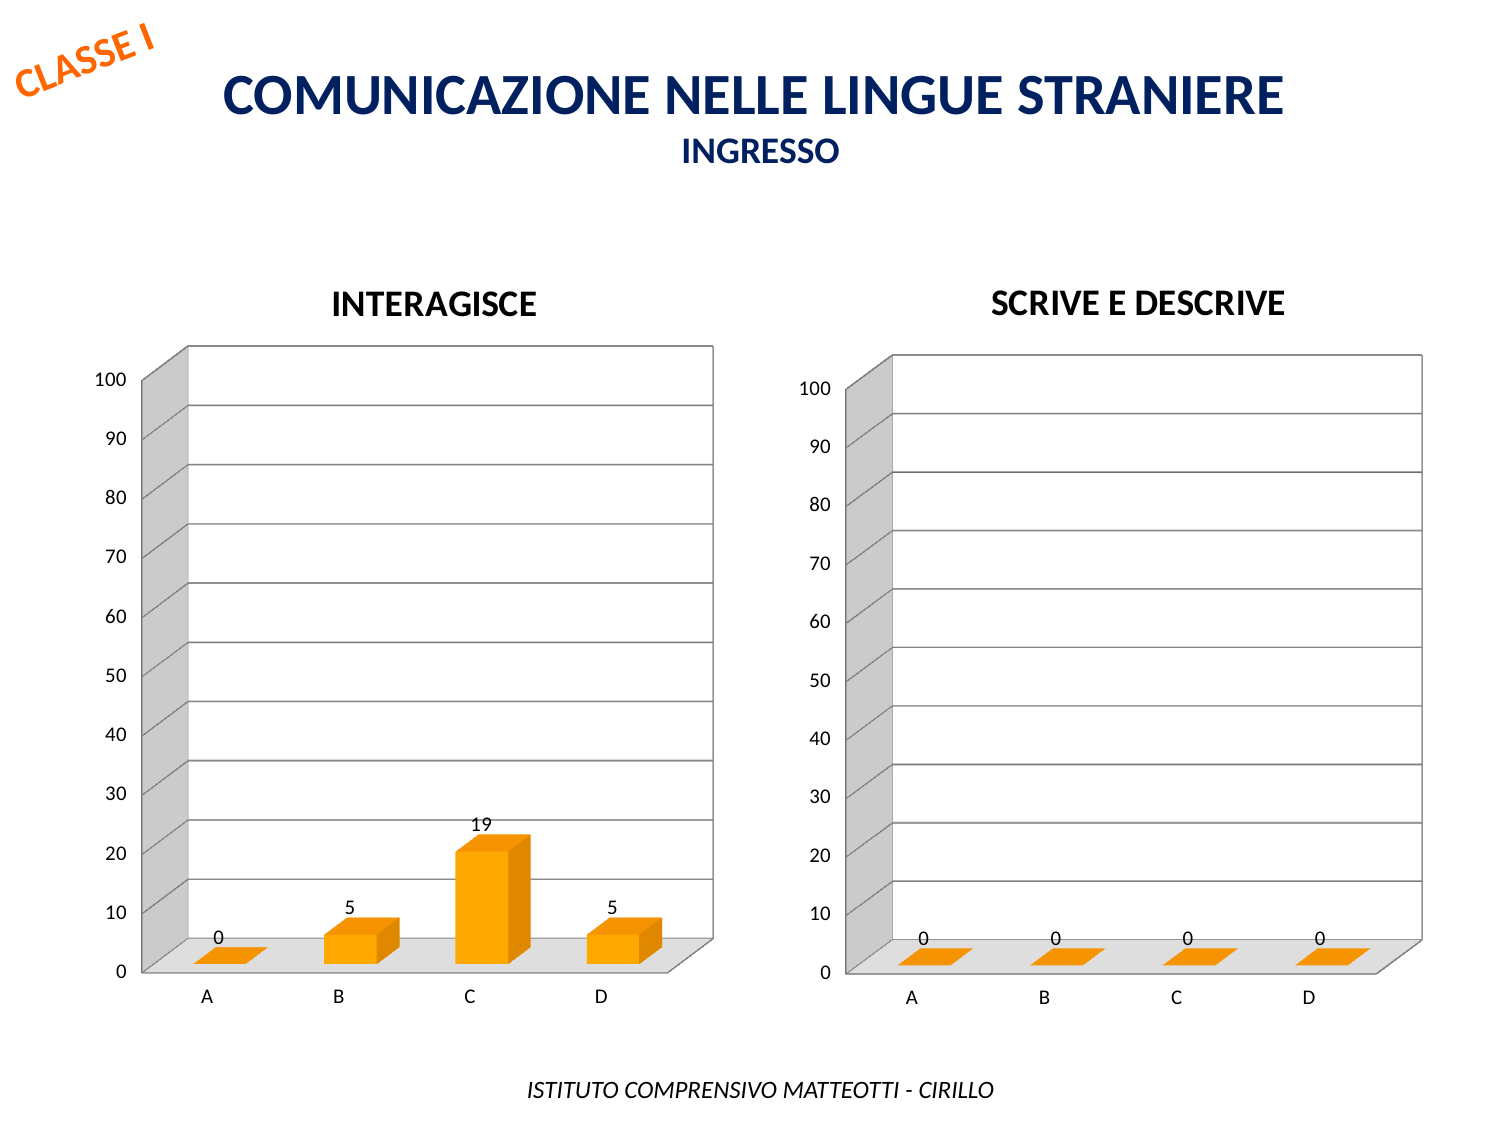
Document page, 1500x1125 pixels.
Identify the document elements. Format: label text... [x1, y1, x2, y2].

text_box CLASSE I [0, 0, 177, 121]
chart [785, 251, 1436, 1029]
text_box ISTITUTO COMPRENSIVO MATTEOTTI - CIRILLO [506, 1066, 1016, 1112]
text_box Comunicazione nelle lingue straniere INGRESSO [116, 49, 1405, 179]
chart [80, 245, 727, 1024]
